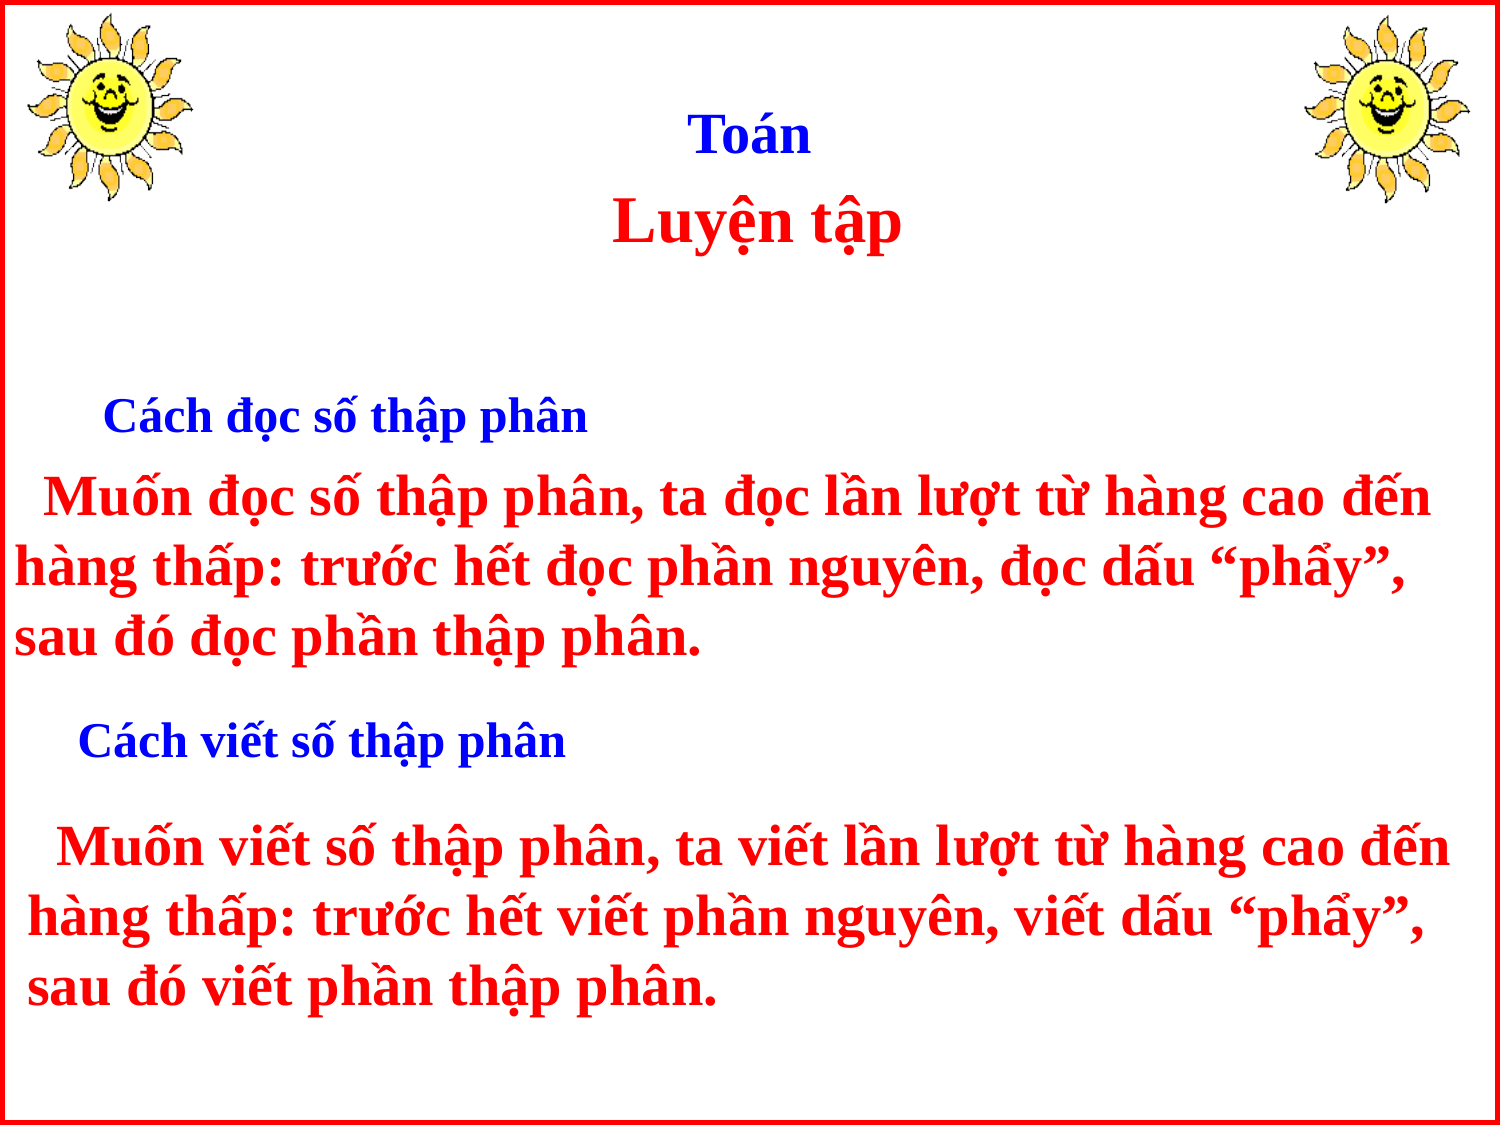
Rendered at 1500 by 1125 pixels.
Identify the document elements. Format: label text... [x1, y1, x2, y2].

text_box [0, 0, 1500, 1125]
picture [9, 9, 211, 211]
text_box Cách viết số thập phân [62, 699, 788, 775]
text_box Cách đọc số thập phân [87, 374, 813, 450]
picture [1287, 12, 1488, 213]
